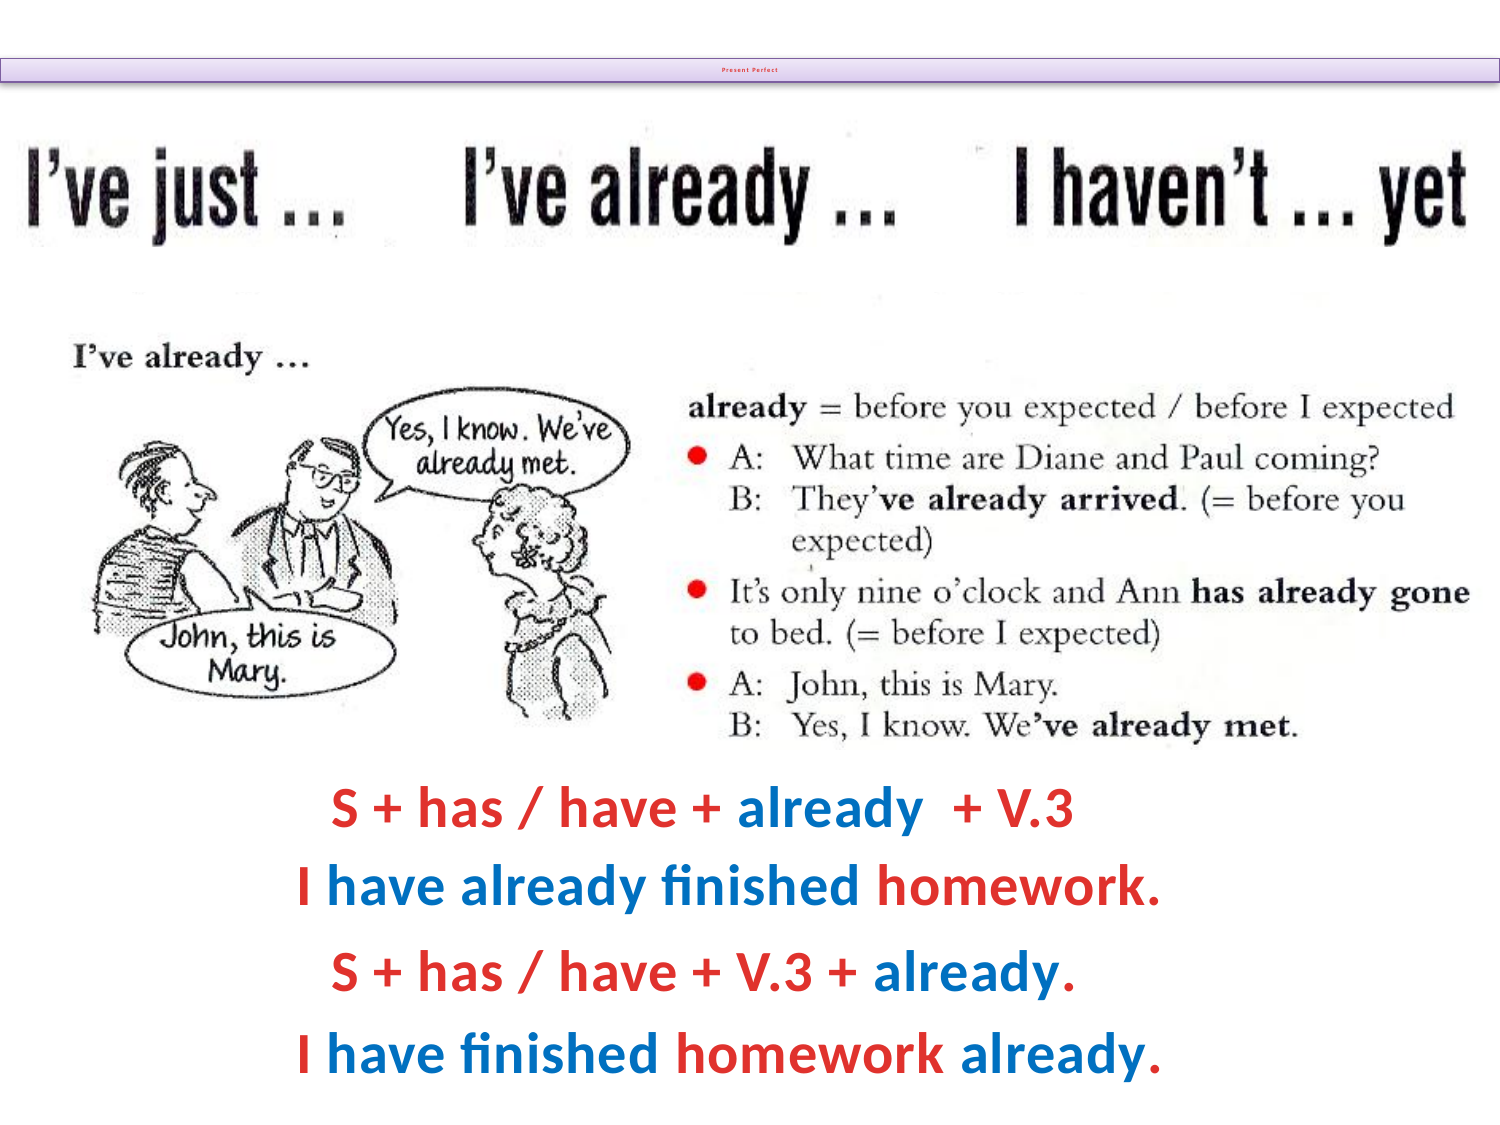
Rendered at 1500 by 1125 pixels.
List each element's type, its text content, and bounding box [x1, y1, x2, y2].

text_box S + has / have + V.3 + already. [316, 925, 1383, 1011]
picture [0, 105, 1500, 247]
title Present Perfect [0, 58, 1500, 83]
text_box I have finished homework already. [281, 1007, 1207, 1093]
picture [62, 292, 1490, 751]
text_box S + has / have + already + V.3 [316, 761, 1383, 847]
text_box I have already finished homework. [281, 839, 1207, 925]
